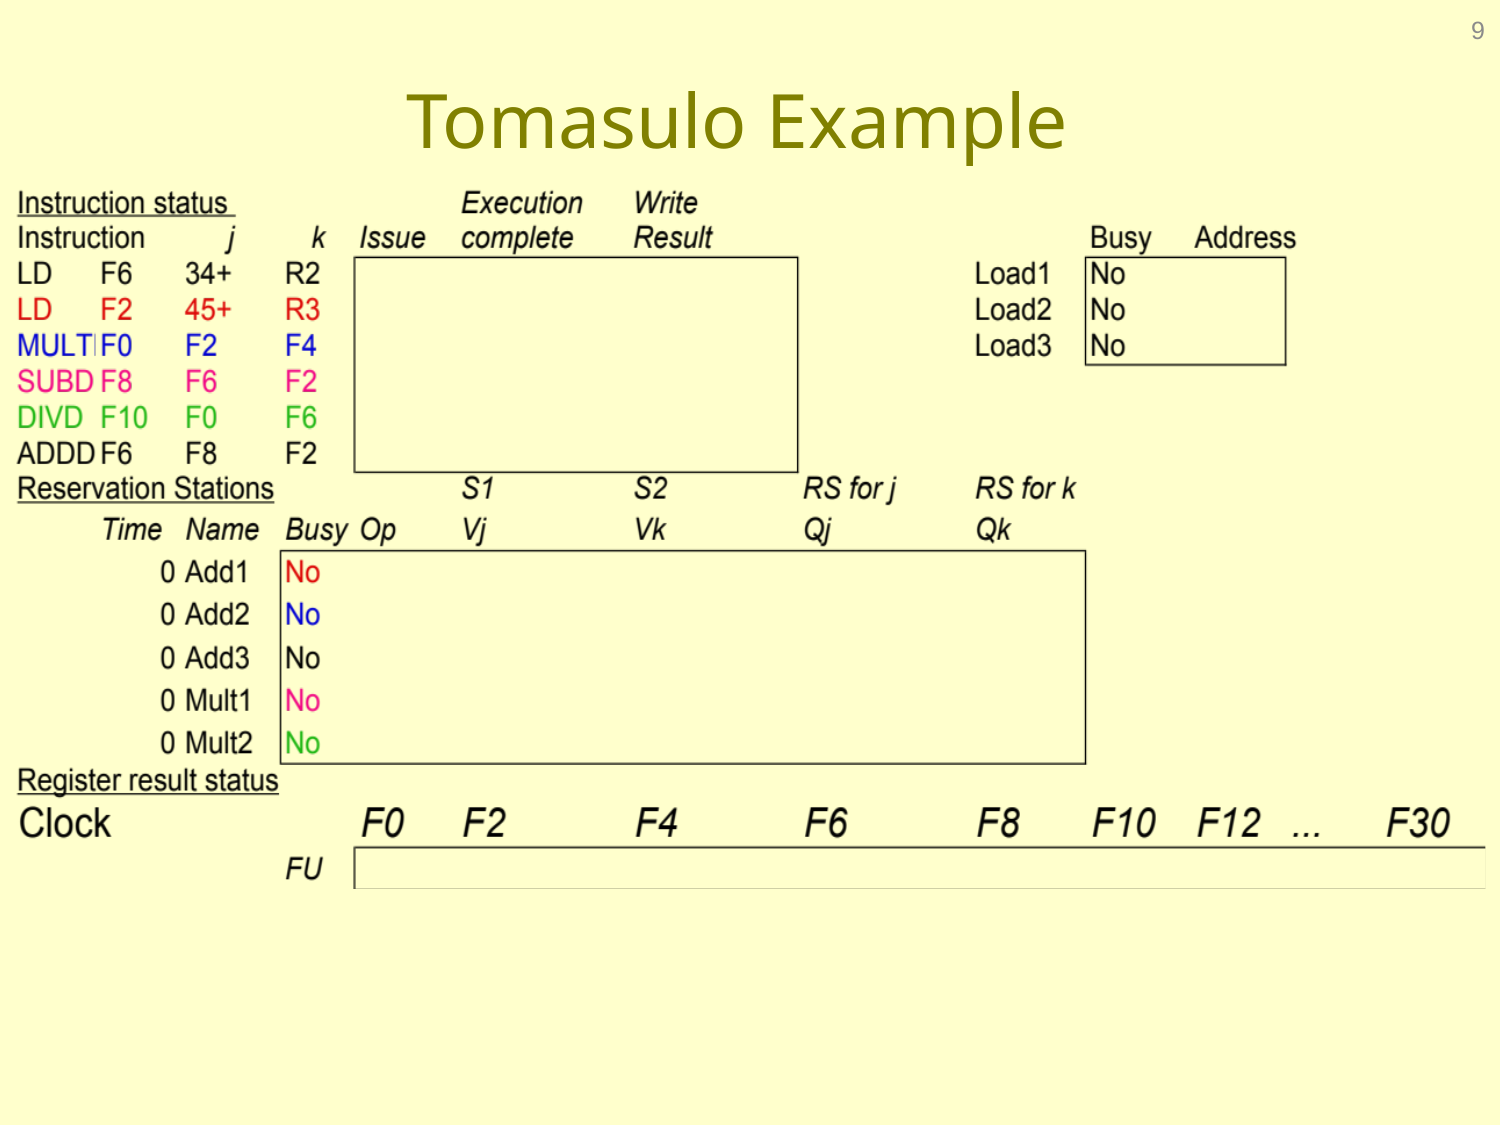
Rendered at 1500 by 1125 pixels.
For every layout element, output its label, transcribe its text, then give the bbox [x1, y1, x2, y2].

title Tomasulo Example [87, 24, 1388, 183]
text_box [11, 185, 1486, 889]
slide_number 9 [1149, 0, 1500, 60]
